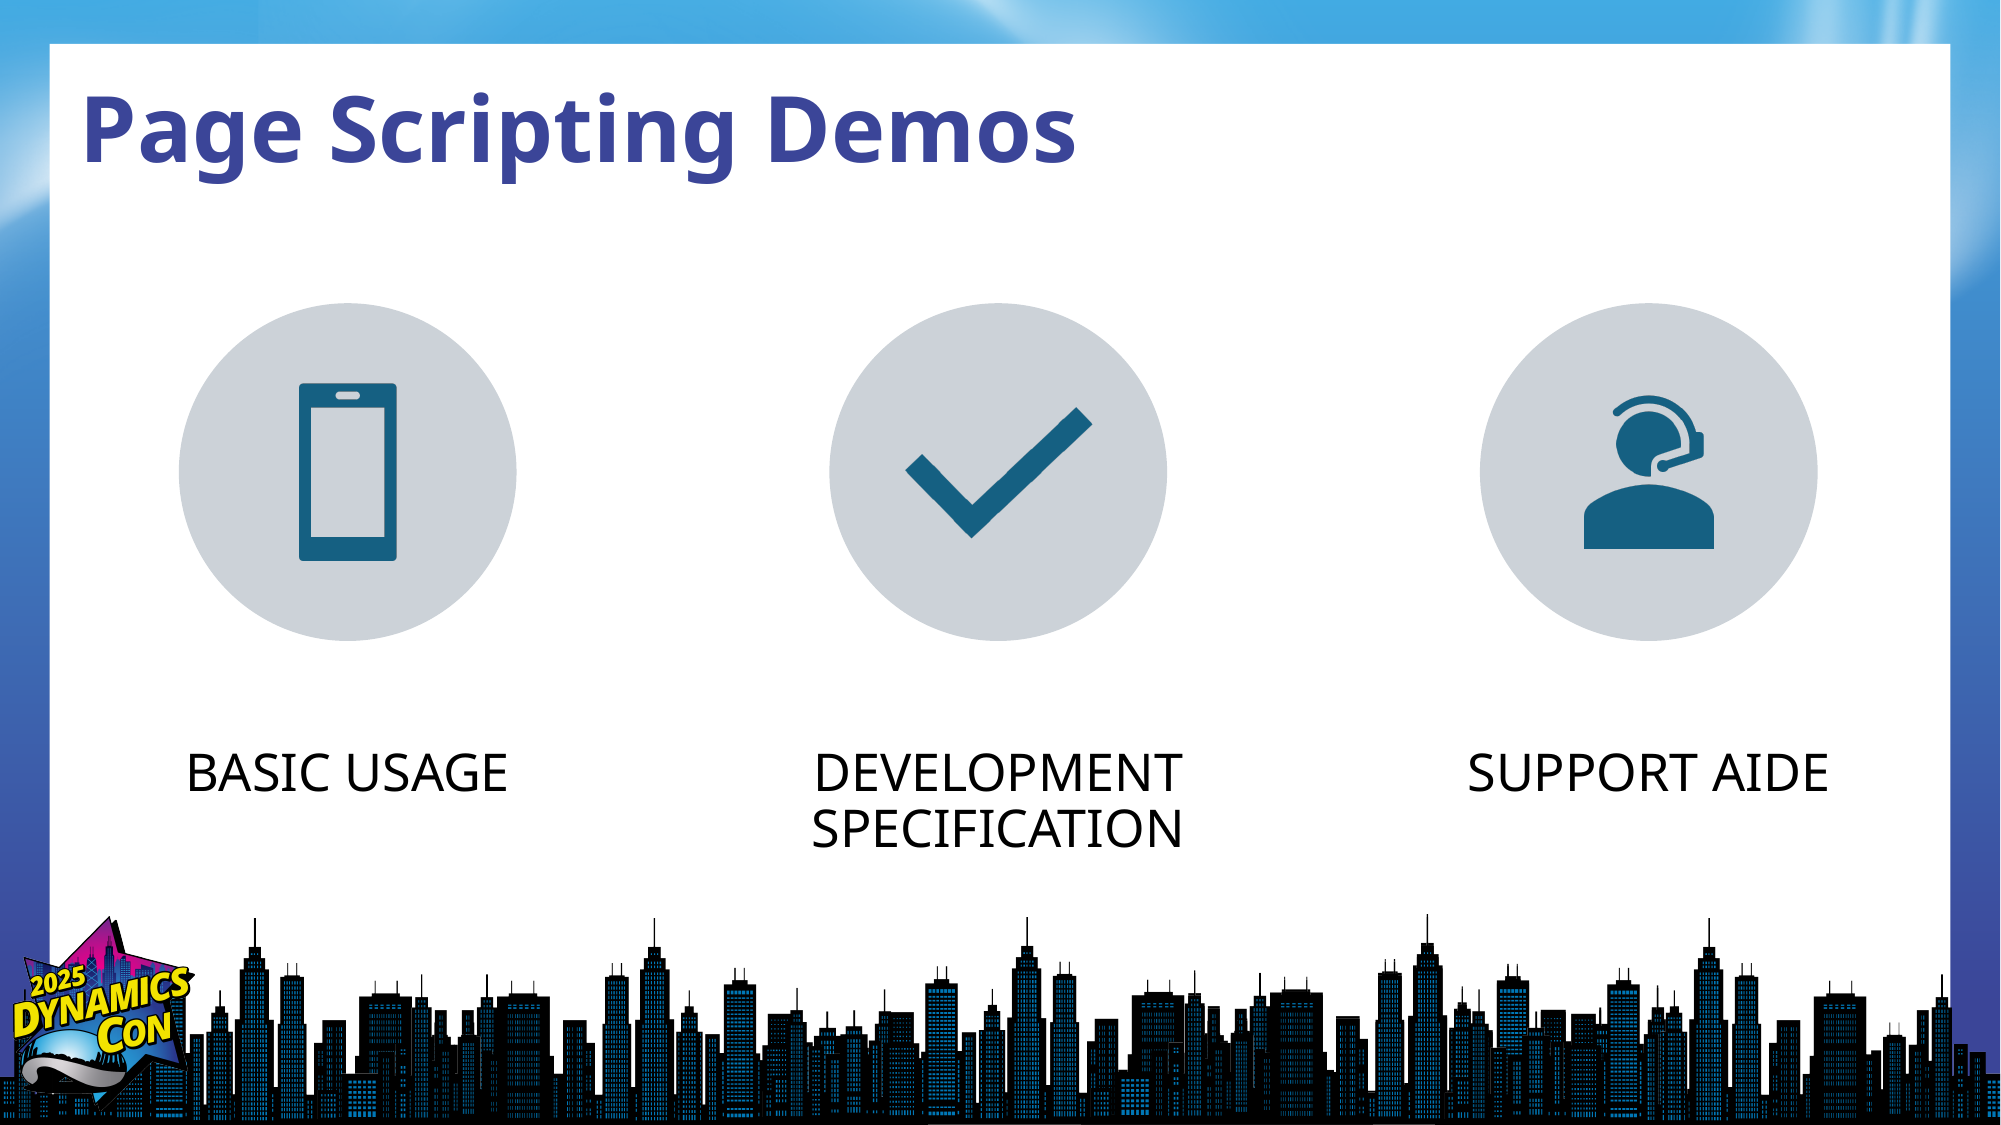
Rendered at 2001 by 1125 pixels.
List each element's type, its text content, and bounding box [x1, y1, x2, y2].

title Page Scripting Demos [64, 60, 1932, 205]
picture [0, 0, 2001, 1125]
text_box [64, 222, 1933, 946]
